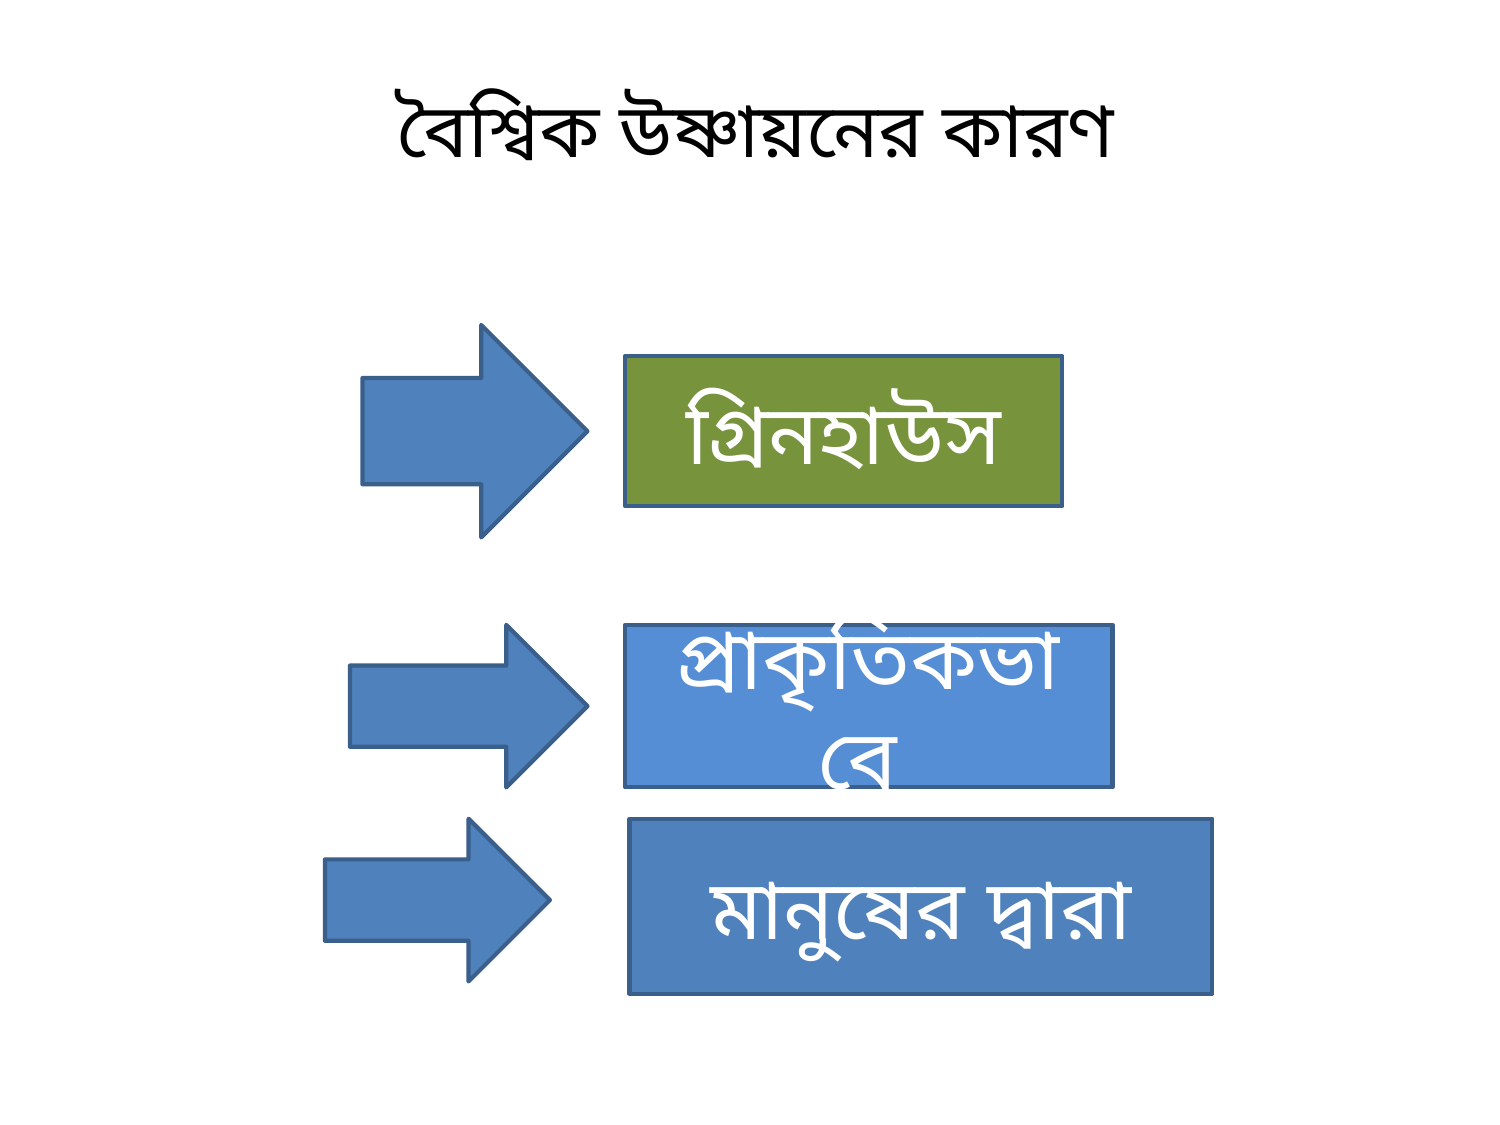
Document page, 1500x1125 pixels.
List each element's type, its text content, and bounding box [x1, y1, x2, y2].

text_box গ্রিনহাউস [623, 354, 1064, 508]
text_box [360, 322, 590, 540]
text_box মানুষের দ্বারা [627, 817, 1214, 996]
text_box বৈশ্বিক উষ্ণায়নের কারণ [362, 74, 1150, 180]
text_box [322, 816, 553, 984]
text_box [347, 622, 590, 790]
text_box প্রাকৃতিকভাবে [623, 623, 1115, 789]
